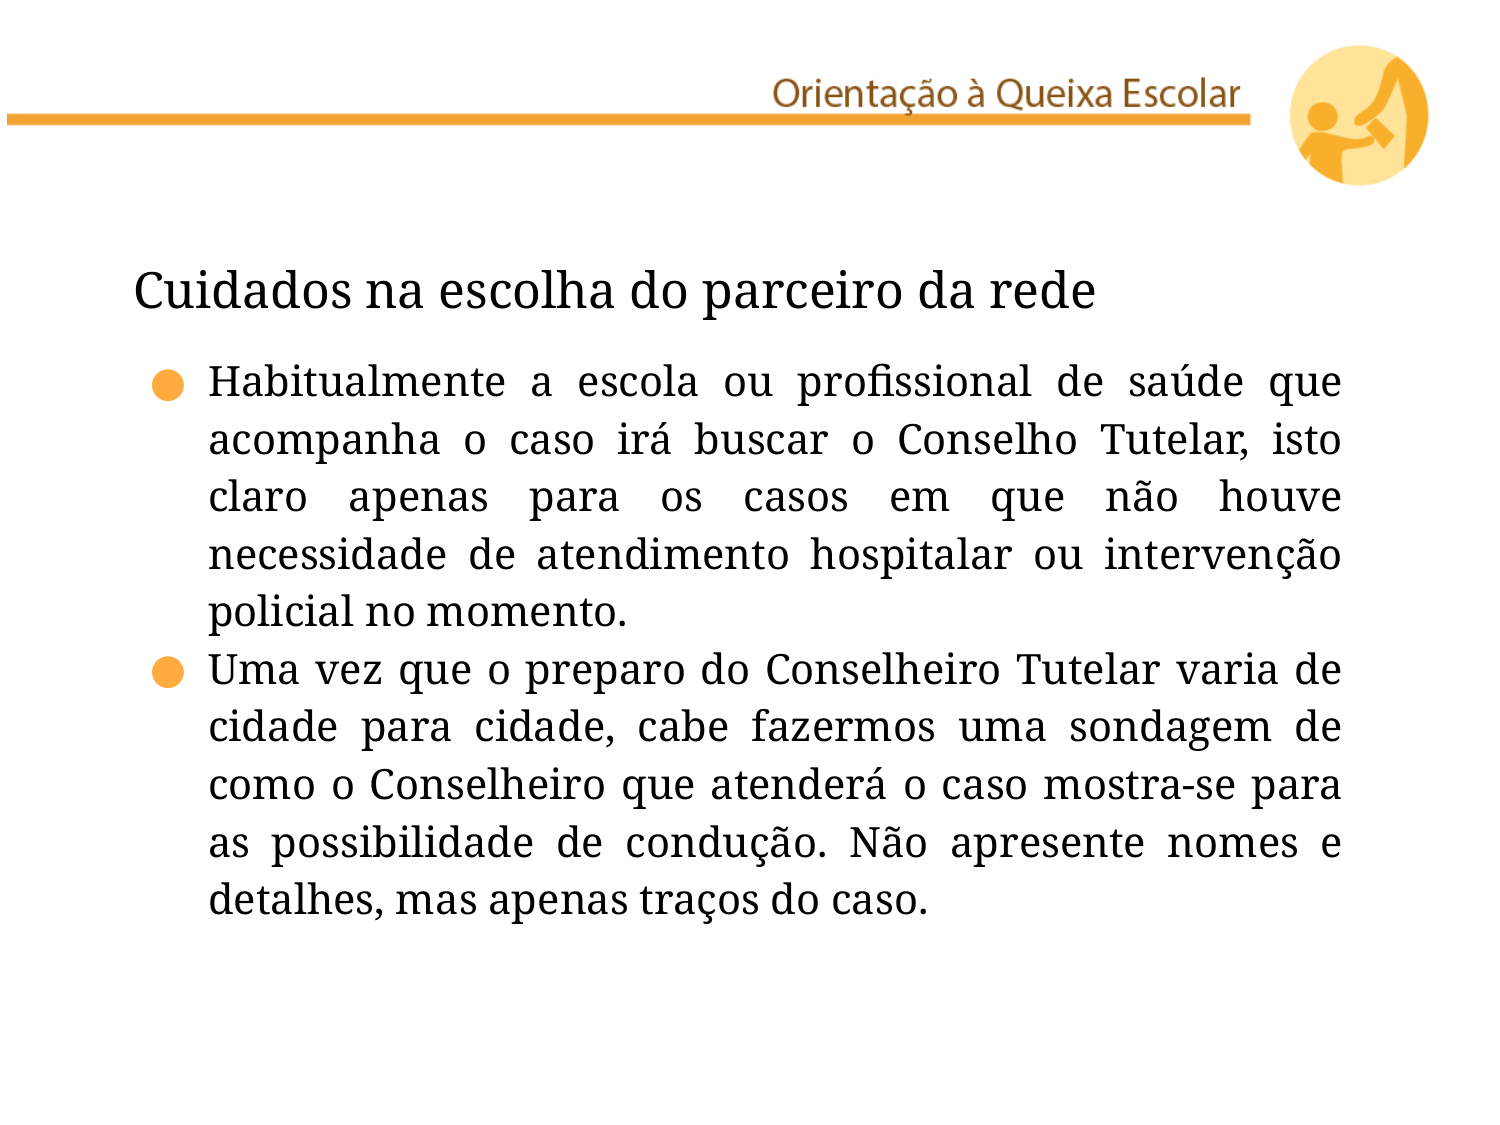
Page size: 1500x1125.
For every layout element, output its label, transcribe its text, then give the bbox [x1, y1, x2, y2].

picture [6, 4, 1493, 236]
text_box Cuidados na escolha do parceiro da rede Habitualmente a escola ou profissional de saúde que acompanha o caso irá buscar o Conselho Tutelar, isto claro apenas para os casos em que não houve necessidade de atendimento hospitalar ou intervenção policial no momento. Uma vez que o preparo do Conselheiro Tutelar varia de cidade para cidade, cabe fazermos uma sondagem de como o Conselheiro que atenderá o caso mostra-se para as possibilidade de condução. Não apresente nomes e detalhes, mas apenas traços do caso. [118, 245, 1359, 1110]
